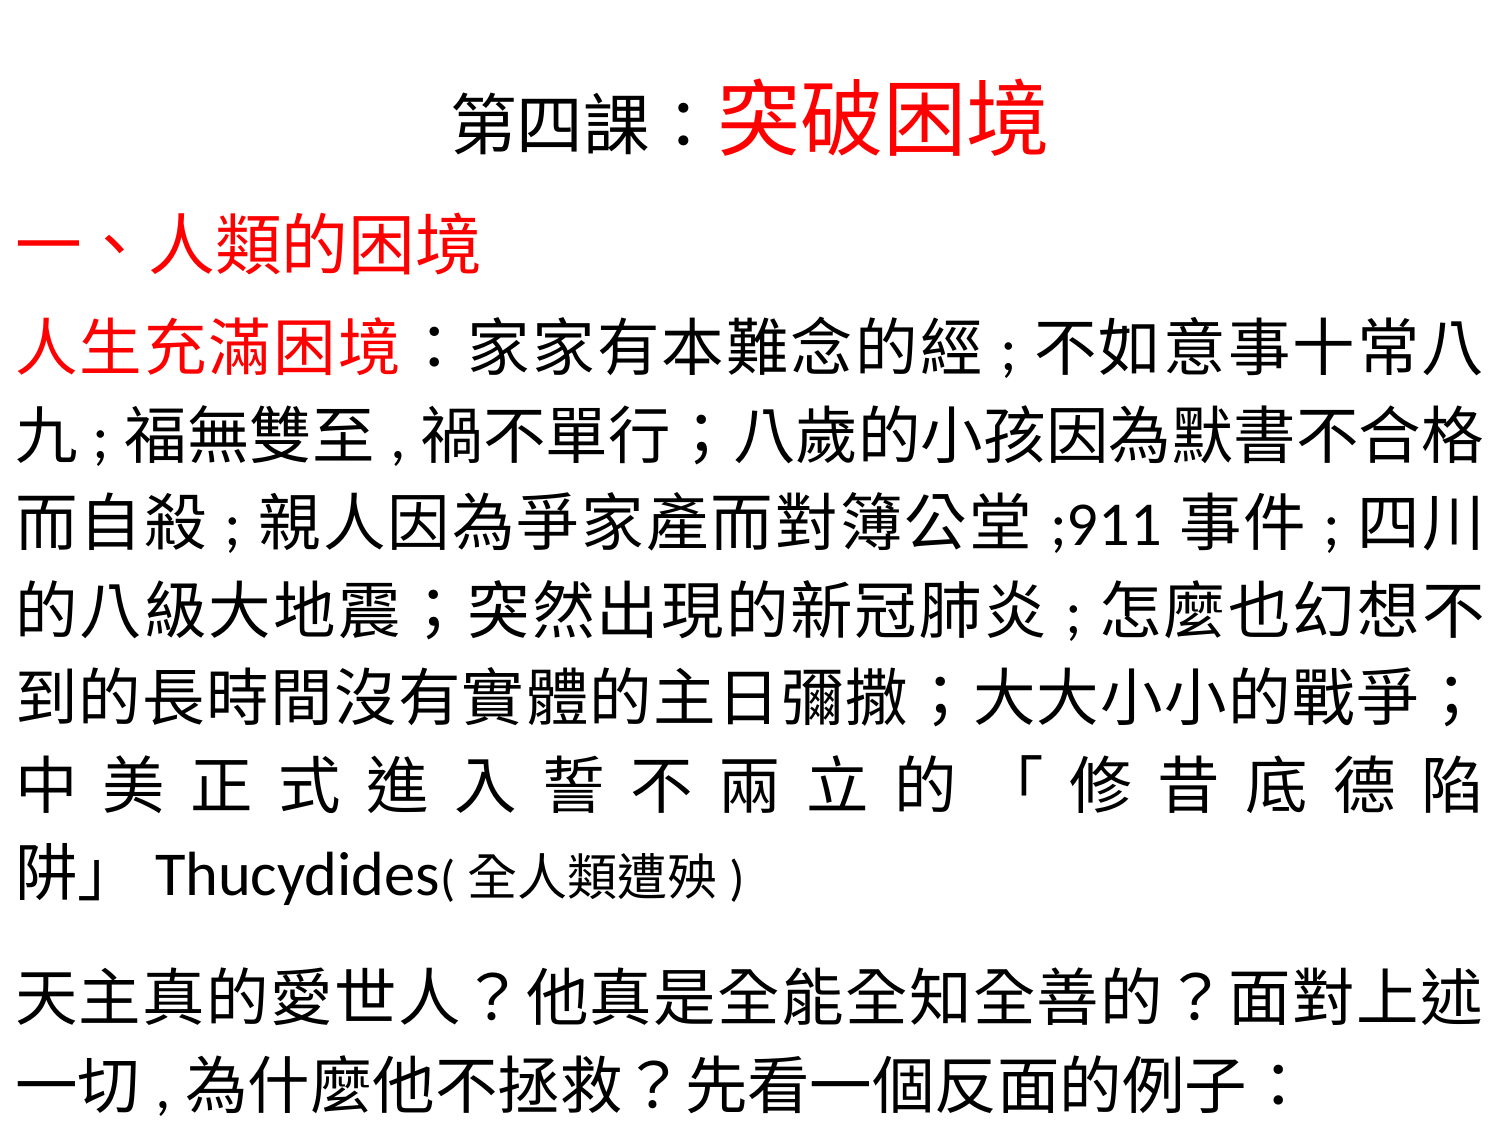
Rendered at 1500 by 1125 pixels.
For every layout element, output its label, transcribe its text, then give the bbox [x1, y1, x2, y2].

subtitle 第四課：突破困境 一、人類的困境 人生充滿困境：家家有本難念的經;不如意事十常八九;福無雙至,禍不單行；八歲的小孩因為默書不合格而自殺;親人因為爭家產而對簿公堂;911事件;四川的八級大地震；突然出現的新冠肺炎;怎麼也幻想不到的長時間沒有實體的主日彌撒；大大小小的戰爭；中美正式進入誓不兩立的「修昔底德陷阱」Thucydides(全人類遭殃) 天主真的愛世人？他真是全能全知全善的？面對上述一切,為什麼他不拯救？先看一個反面的例子： [0, 54, 1500, 1125]
